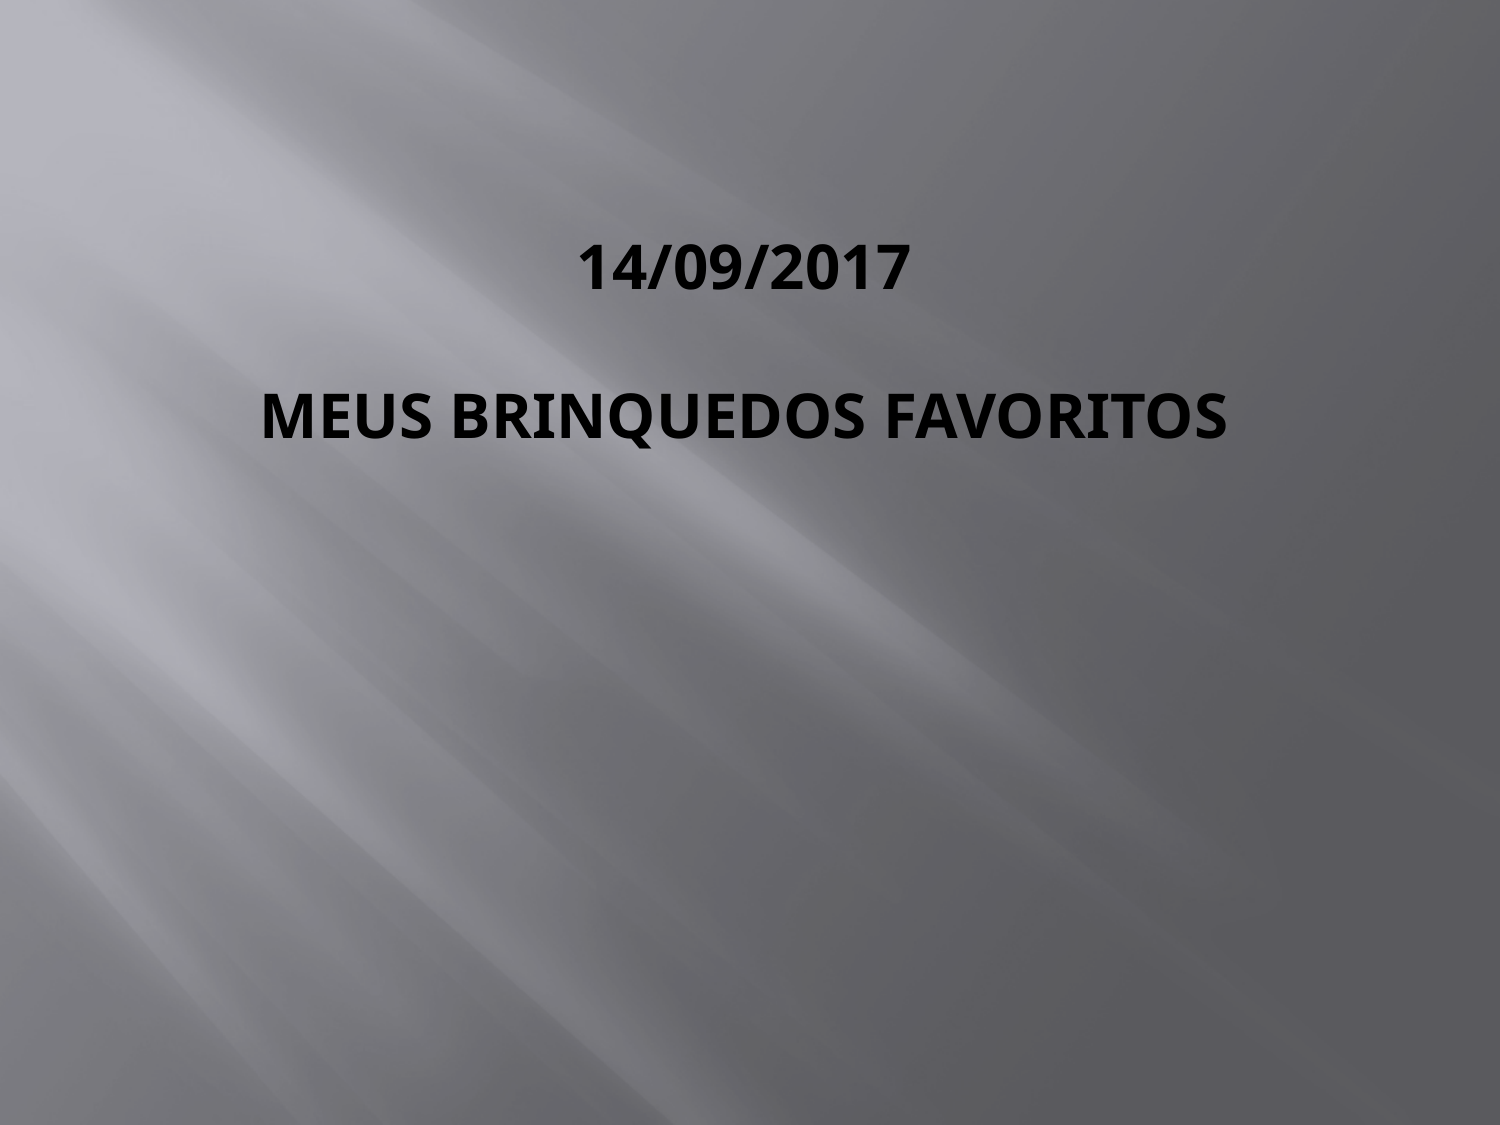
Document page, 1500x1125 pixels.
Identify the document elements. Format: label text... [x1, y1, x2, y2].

subtitle [225, 546, 1275, 834]
title 14/09/2017 meus brinquedos favoritos [69, 224, 1420, 525]
